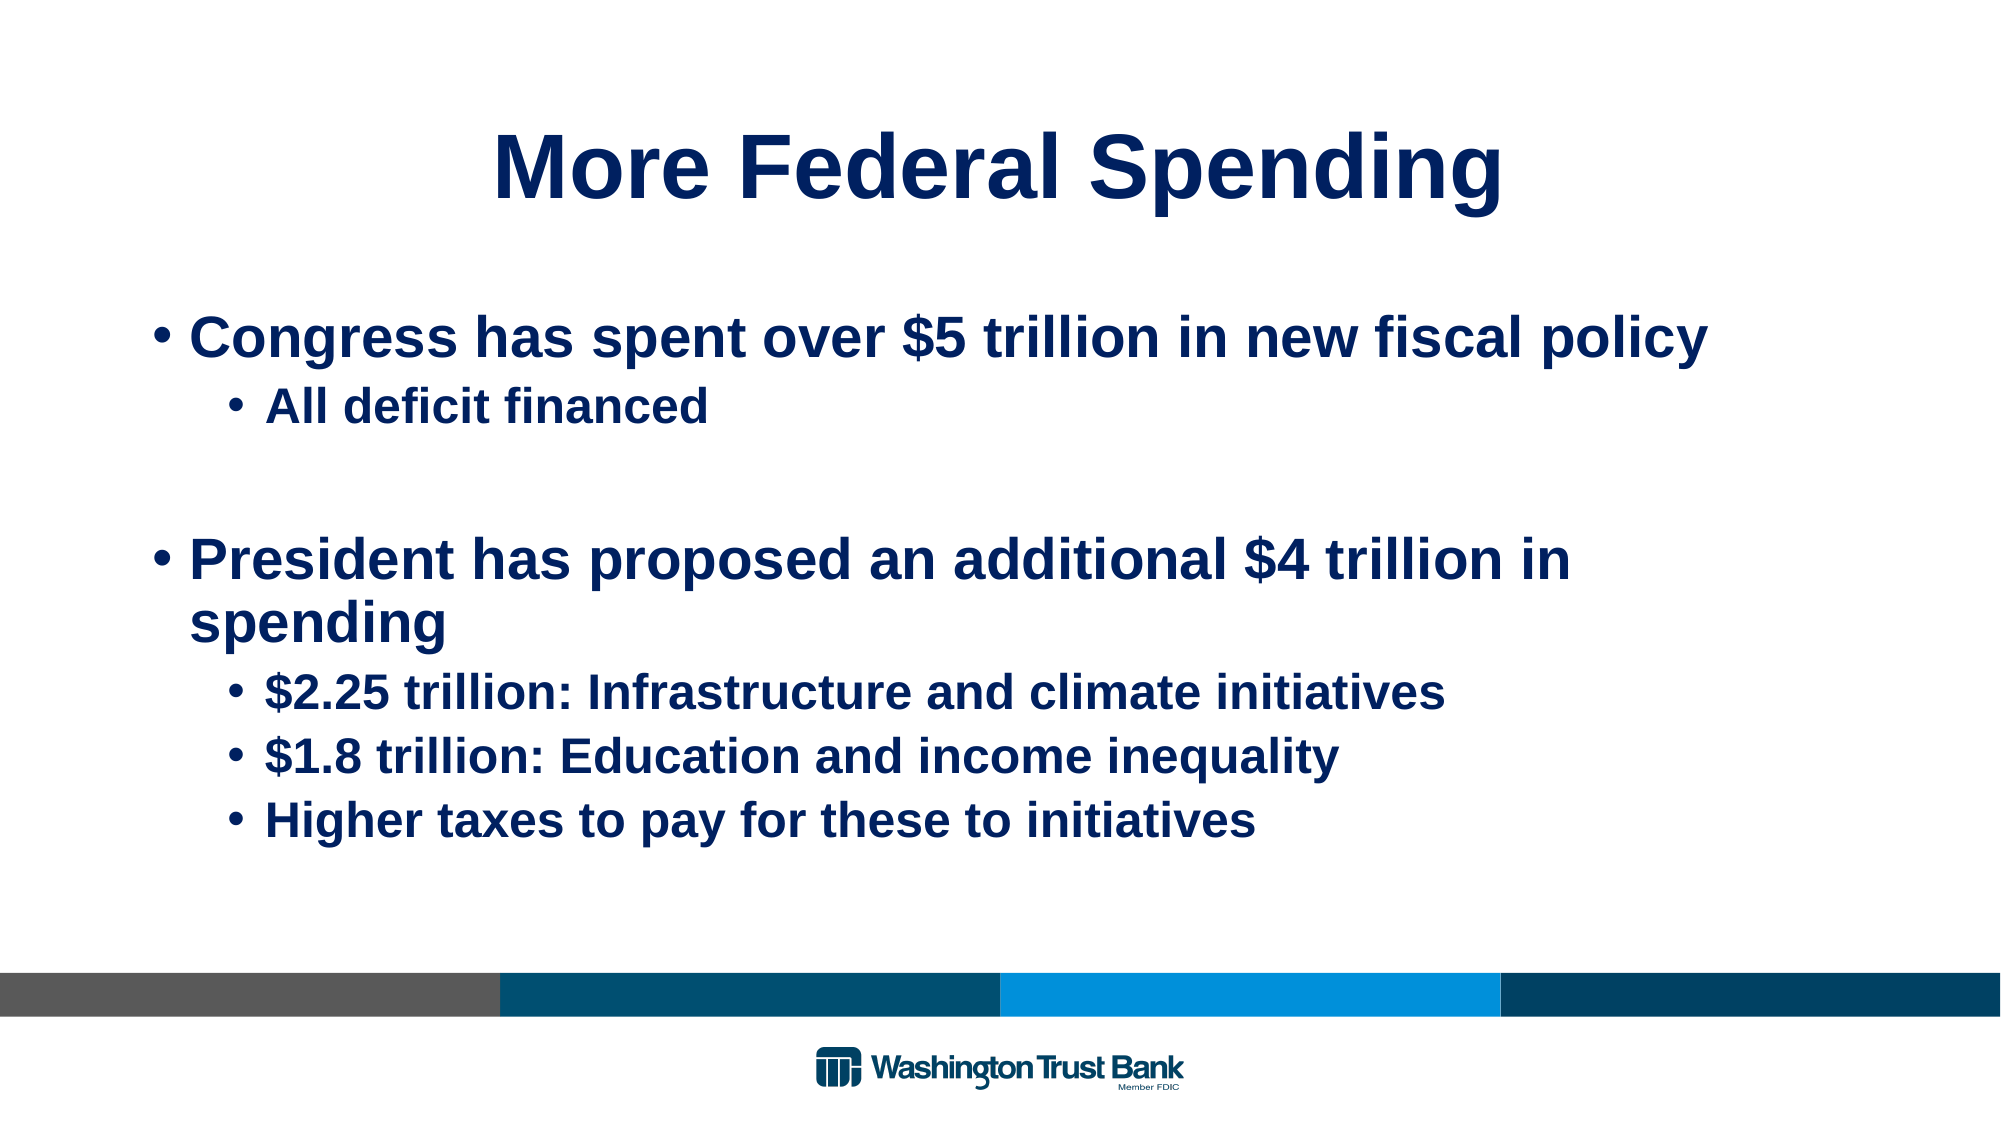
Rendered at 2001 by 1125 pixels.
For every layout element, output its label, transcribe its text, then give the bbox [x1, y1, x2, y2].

list Congress has spent over $5 trillion in new fiscal policy All deficit financed President has proposed an additional $4 trillion in spending $2.25 trillion: Infrastructure and climate initiatives $1.8 trillion: Education and income inequality Higher taxes to pay for these to initiatives [137, 299, 1863, 1014]
title More Federal Spending [137, 59, 1863, 278]
